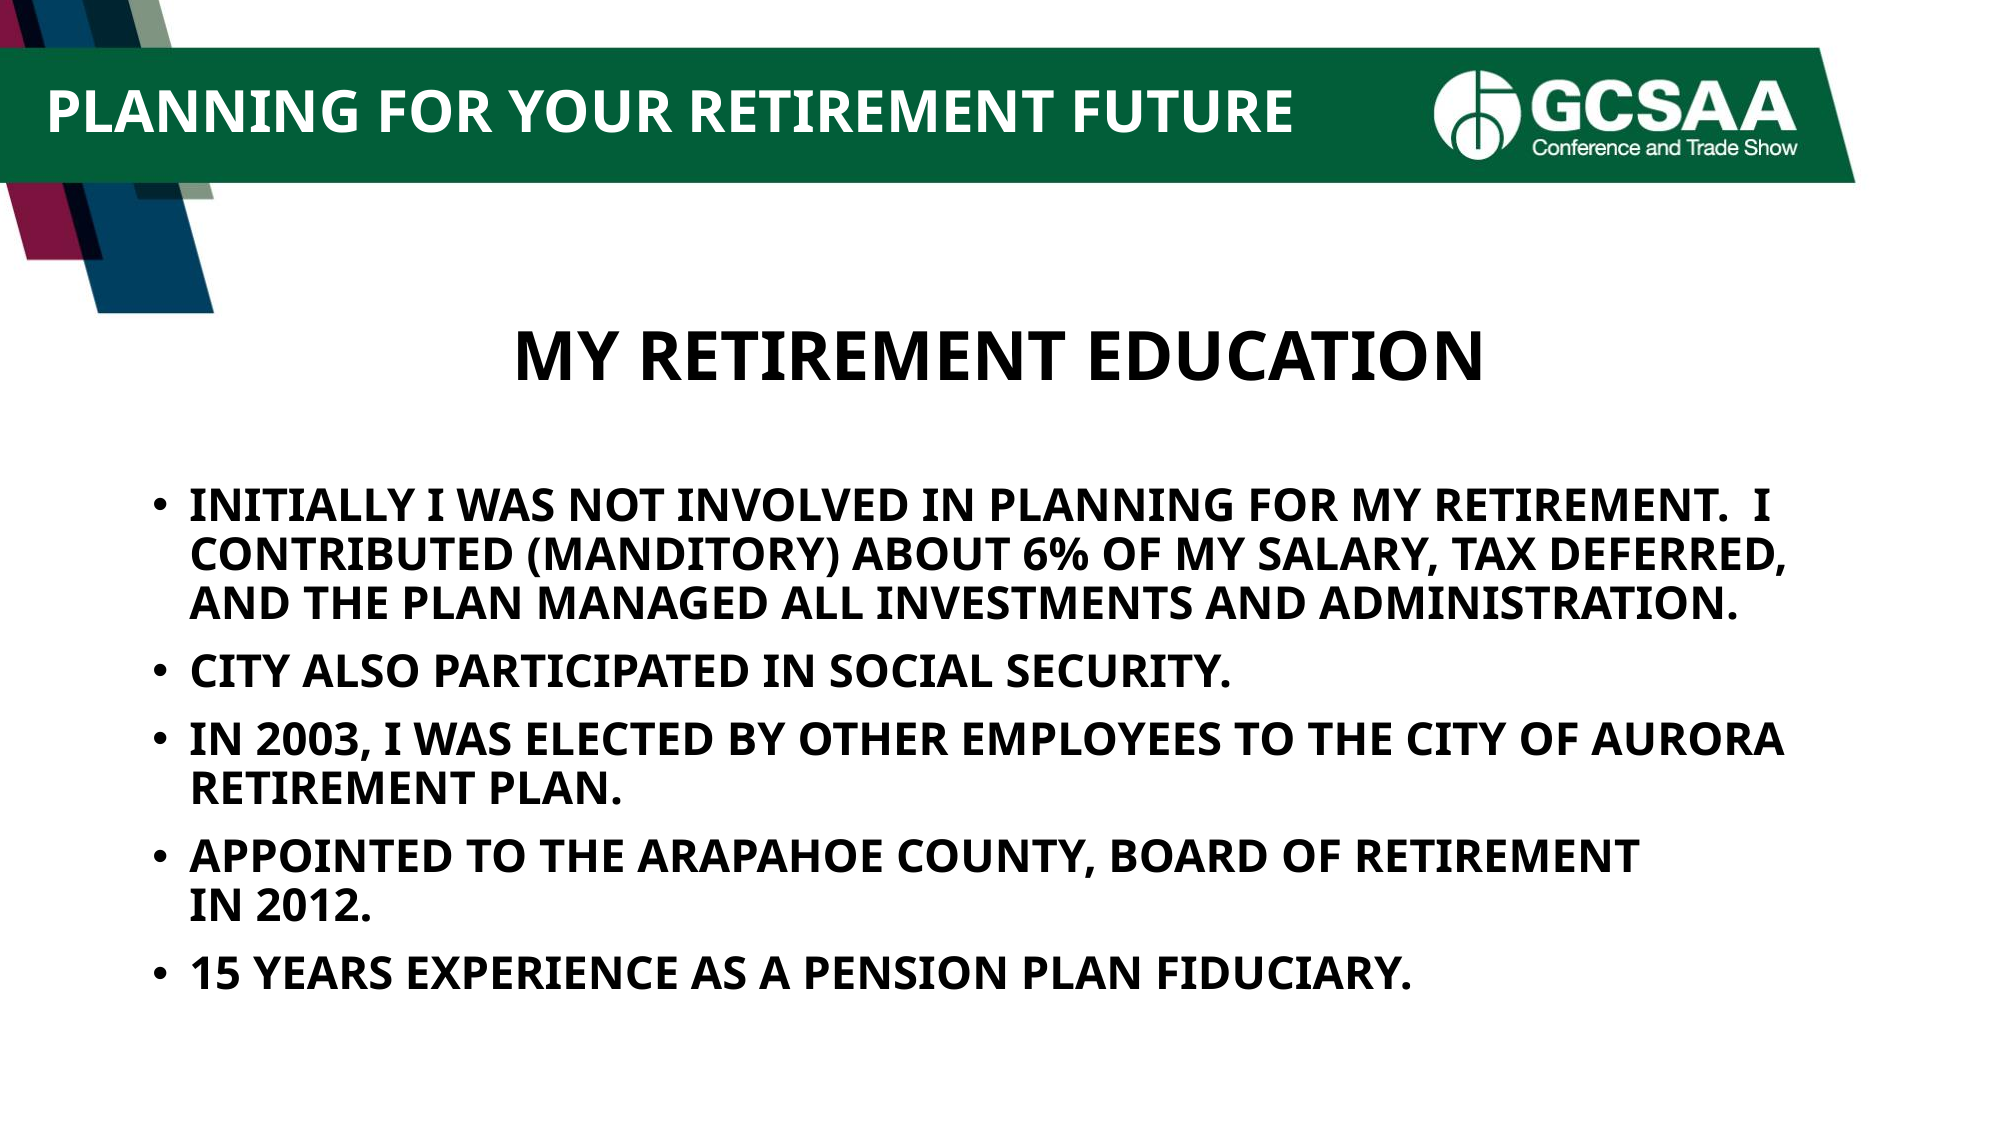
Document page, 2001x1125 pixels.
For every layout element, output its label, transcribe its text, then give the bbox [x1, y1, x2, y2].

list MY RETIREMENT EDUCATION INITIALLY I WAS NOT INVOLVED IN PLANNING FOR MY RETIREMENT. I CONTRIBUTED (MANDITORY) ABOUT 6% OF MY SALARY, TAX DEFERRED, AND THE PLAN MANAGED ALL INVESTMENTS AND ADMINISTRATION. CITY ALSO PARTICIPATED IN SOCIAL SECURITY. IN 2003, I WAS ELECTED BY OTHER EMPLOYEES TO THE CITY OF AURORA RETIREMENT PLAN. APPOINTED TO THE ARAPAHOE COUNTY, BOARD OF RETIREMENT IN 2012. 15 YEARS EXPERIENCE AS A PENSION PLAN FIDUCIARY. [137, 313, 1863, 1014]
title PLANNING FOR YOUR RETIREMENT FUTURE [30, 52, 1413, 175]
picture [190, 257, 195, 278]
picture [102, 223, 108, 246]
picture [0, 0, 1903, 323]
